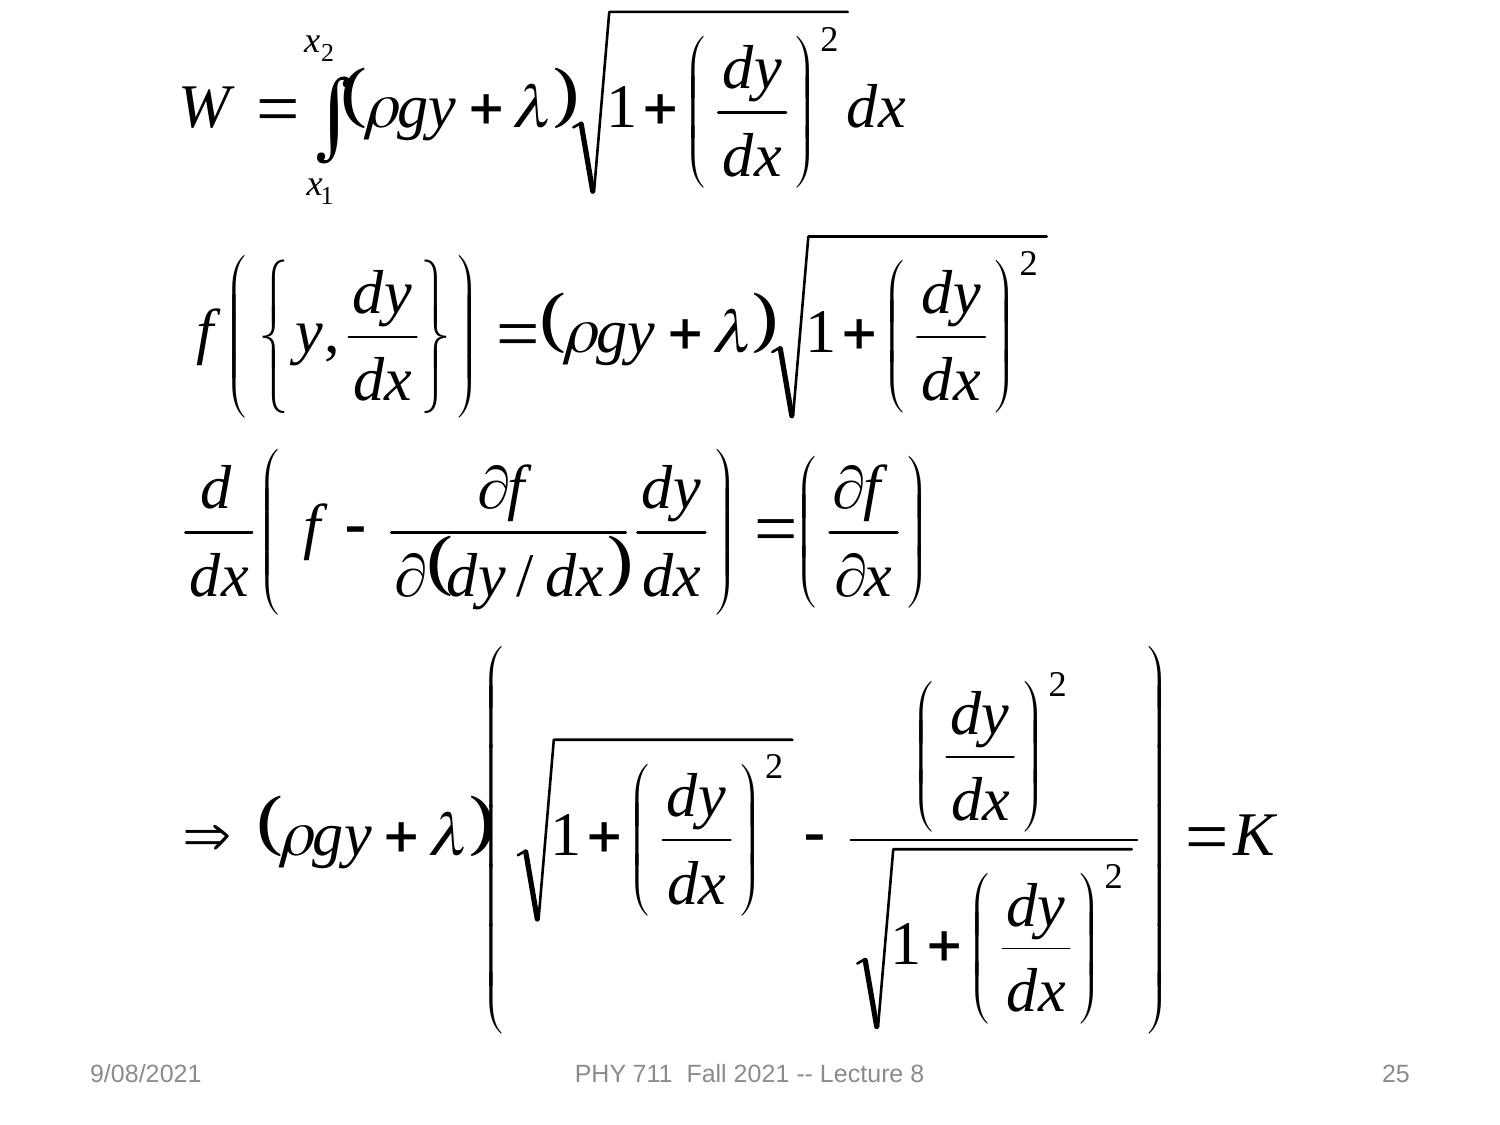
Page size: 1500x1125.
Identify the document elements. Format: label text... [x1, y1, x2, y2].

footer PHY 711 Fall 2021 -- Lecture 8 [512, 1054, 988, 1103]
slide_number 25 [1074, 1042, 1425, 1103]
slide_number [75, 1042, 425, 1103]
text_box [174, 0, 1291, 1046]
